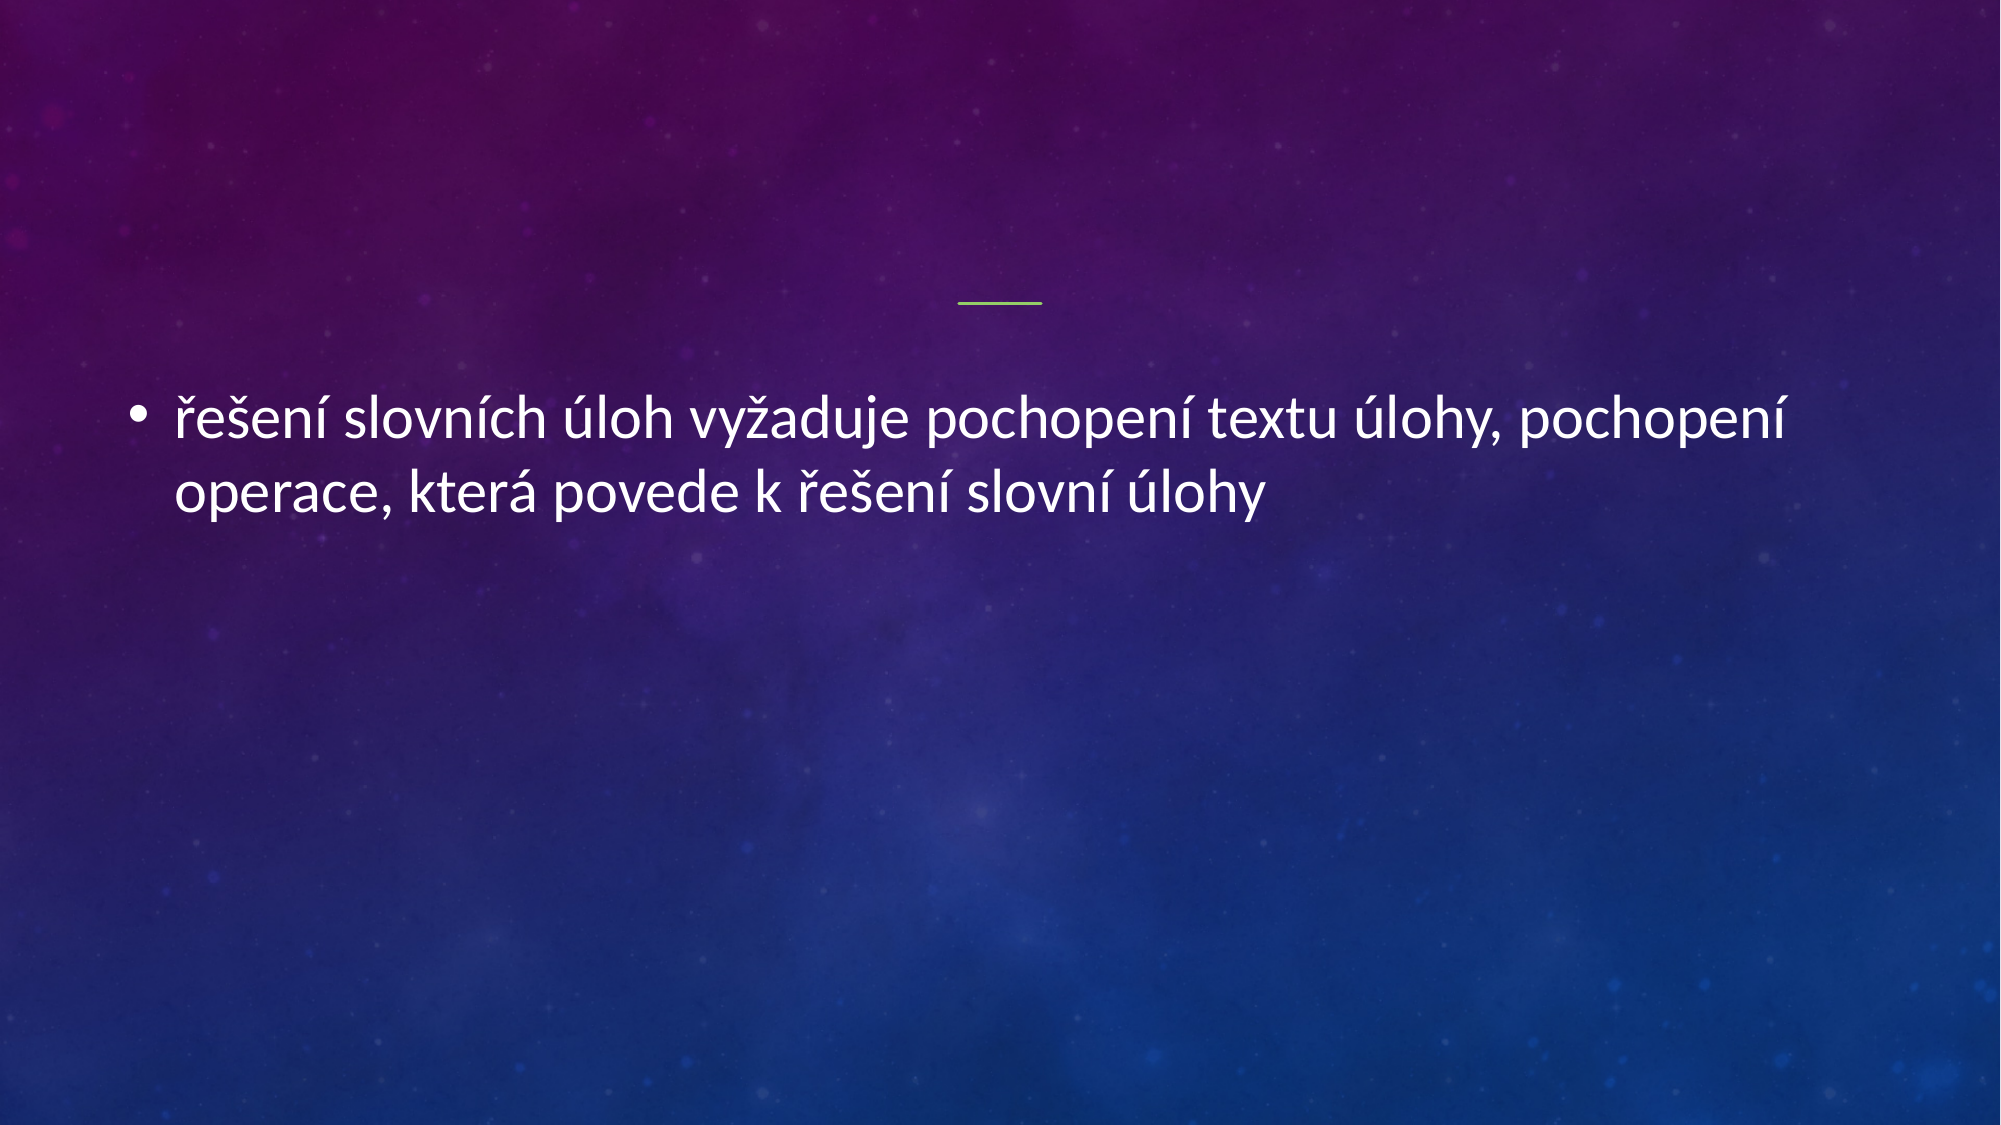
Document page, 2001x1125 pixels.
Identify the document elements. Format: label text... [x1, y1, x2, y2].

list řešení slovních úloh vyžaduje pochopení textu úlohy, pochopení operace, která povede k řešení slovní úlohy [112, 368, 1888, 950]
text_box [0, 0, 2000, 1125]
